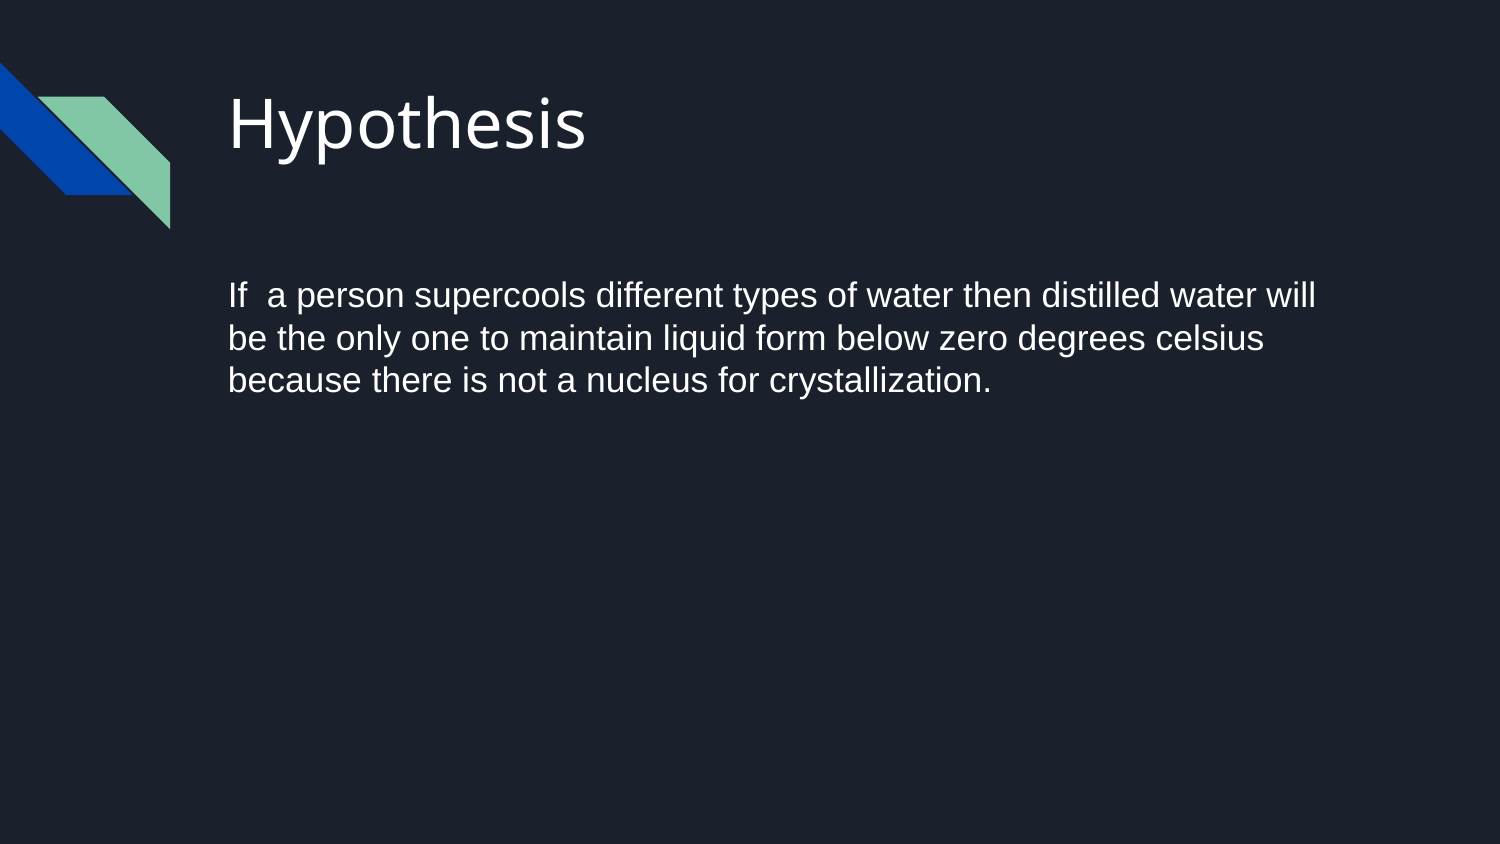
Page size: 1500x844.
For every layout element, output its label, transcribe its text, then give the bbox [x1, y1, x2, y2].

list If a person supercools different types of water then distilled water will be the only one to maintain liquid form below zero degrees celsius because there is not a nucleus for crystallization. [212, 257, 1368, 735]
title Hypothesis [212, 64, 1368, 215]
